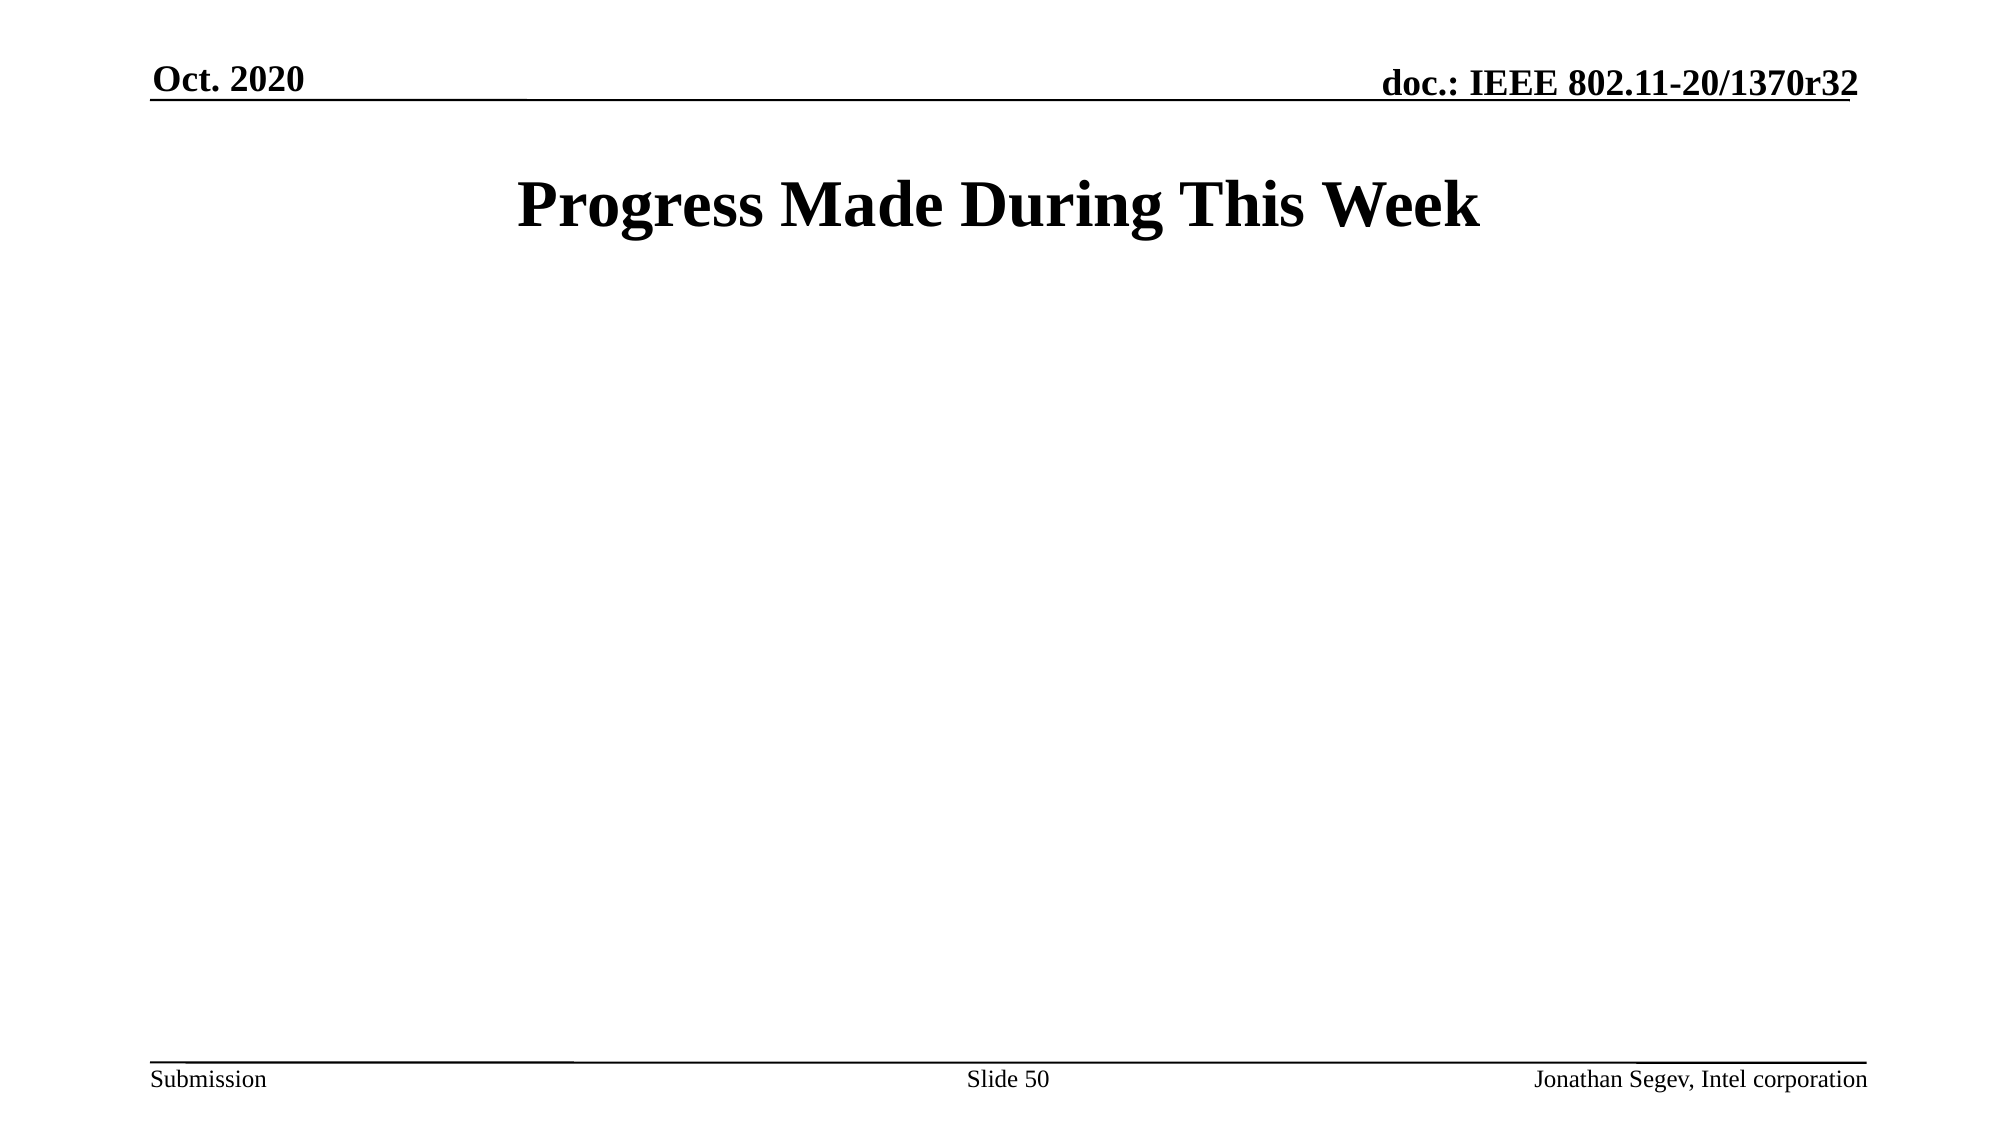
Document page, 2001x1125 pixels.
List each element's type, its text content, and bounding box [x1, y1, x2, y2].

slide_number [152, 54, 563, 100]
slide_number Slide 50 [950, 1061, 1067, 1123]
footer Jonathan Segev, Intel corporation [1171, 1061, 1869, 1093]
title Progress Made During This Week [149, 112, 1850, 288]
